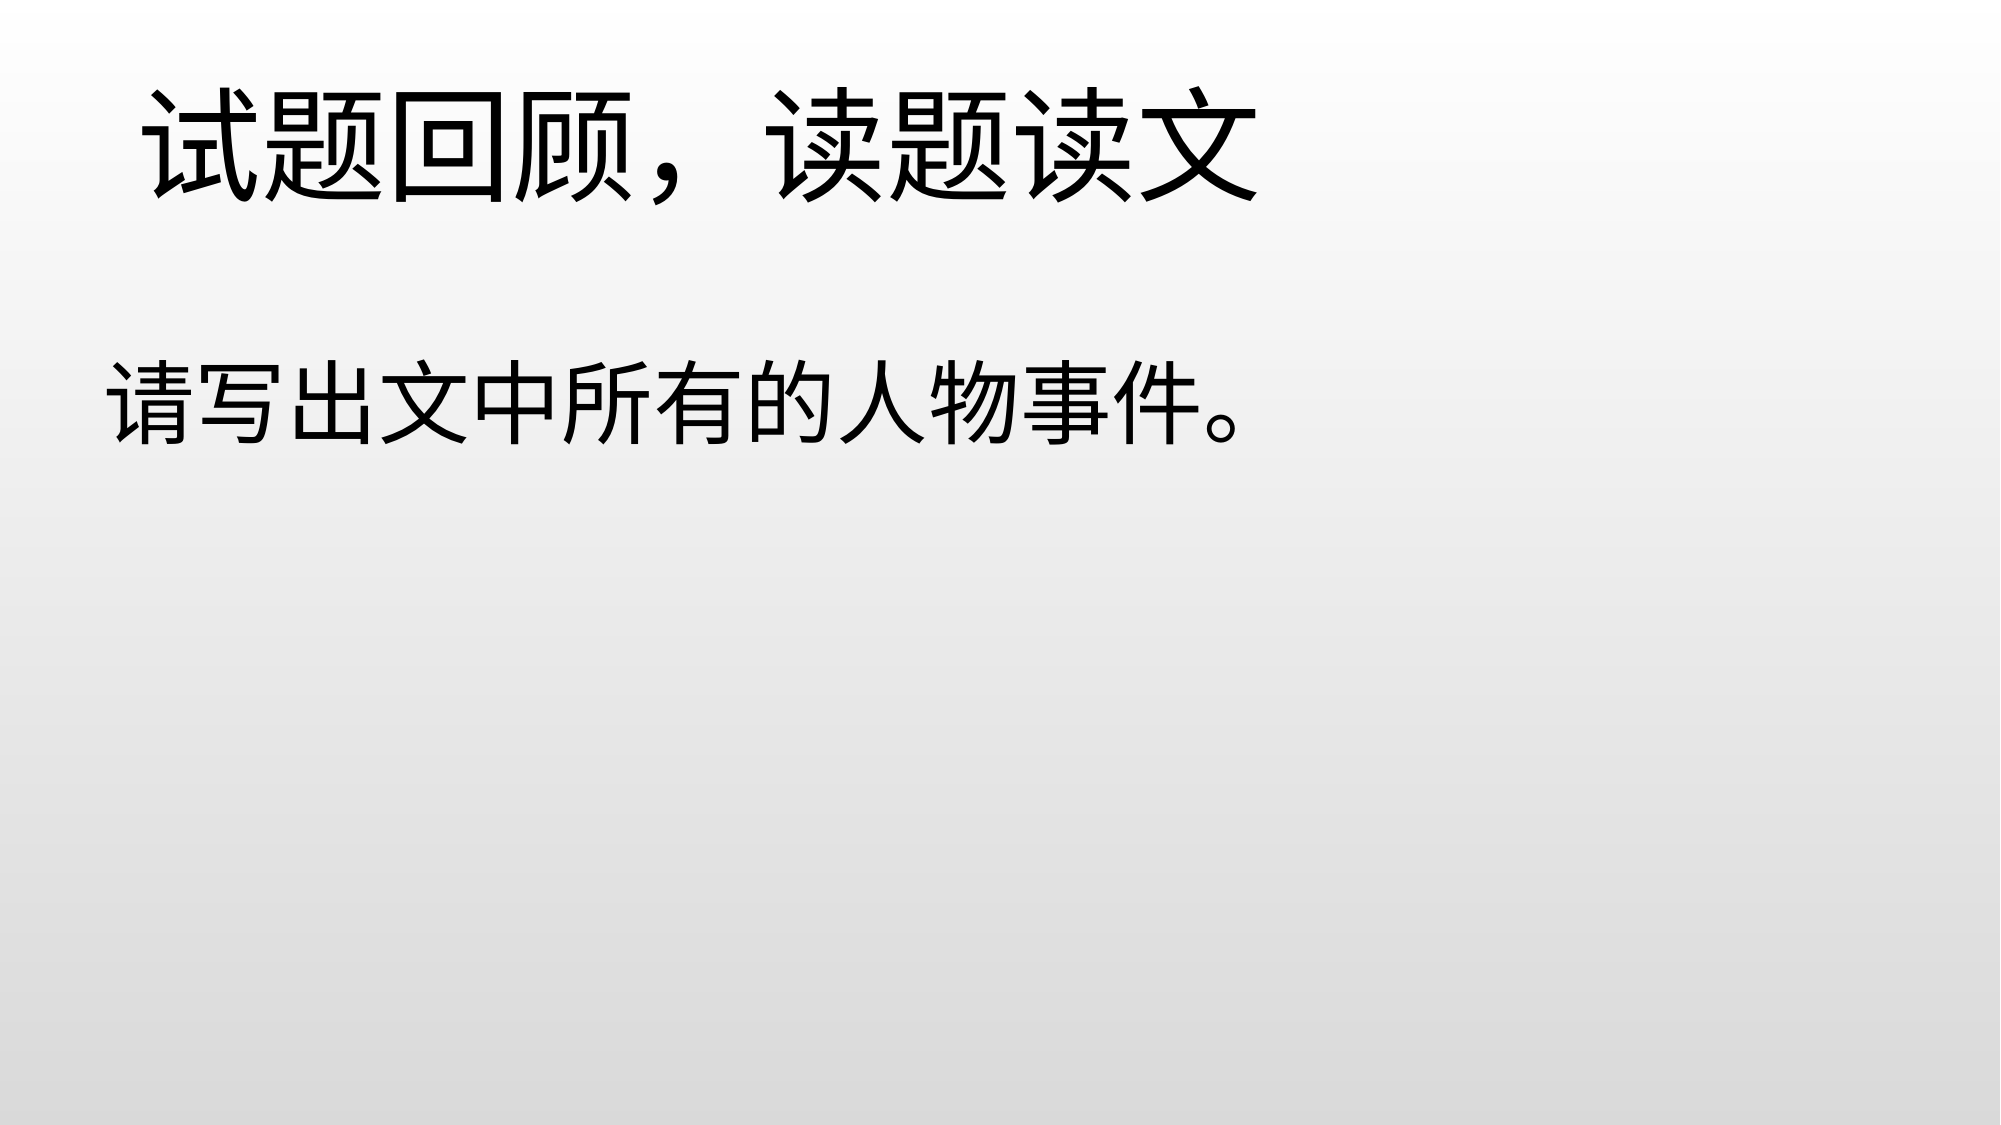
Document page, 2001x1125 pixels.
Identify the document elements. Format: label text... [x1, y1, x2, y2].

text_box 试题回顾，读题读文 [121, 60, 1430, 225]
text_box 请写出文中所有的人物事件。 [88, 307, 1873, 1057]
